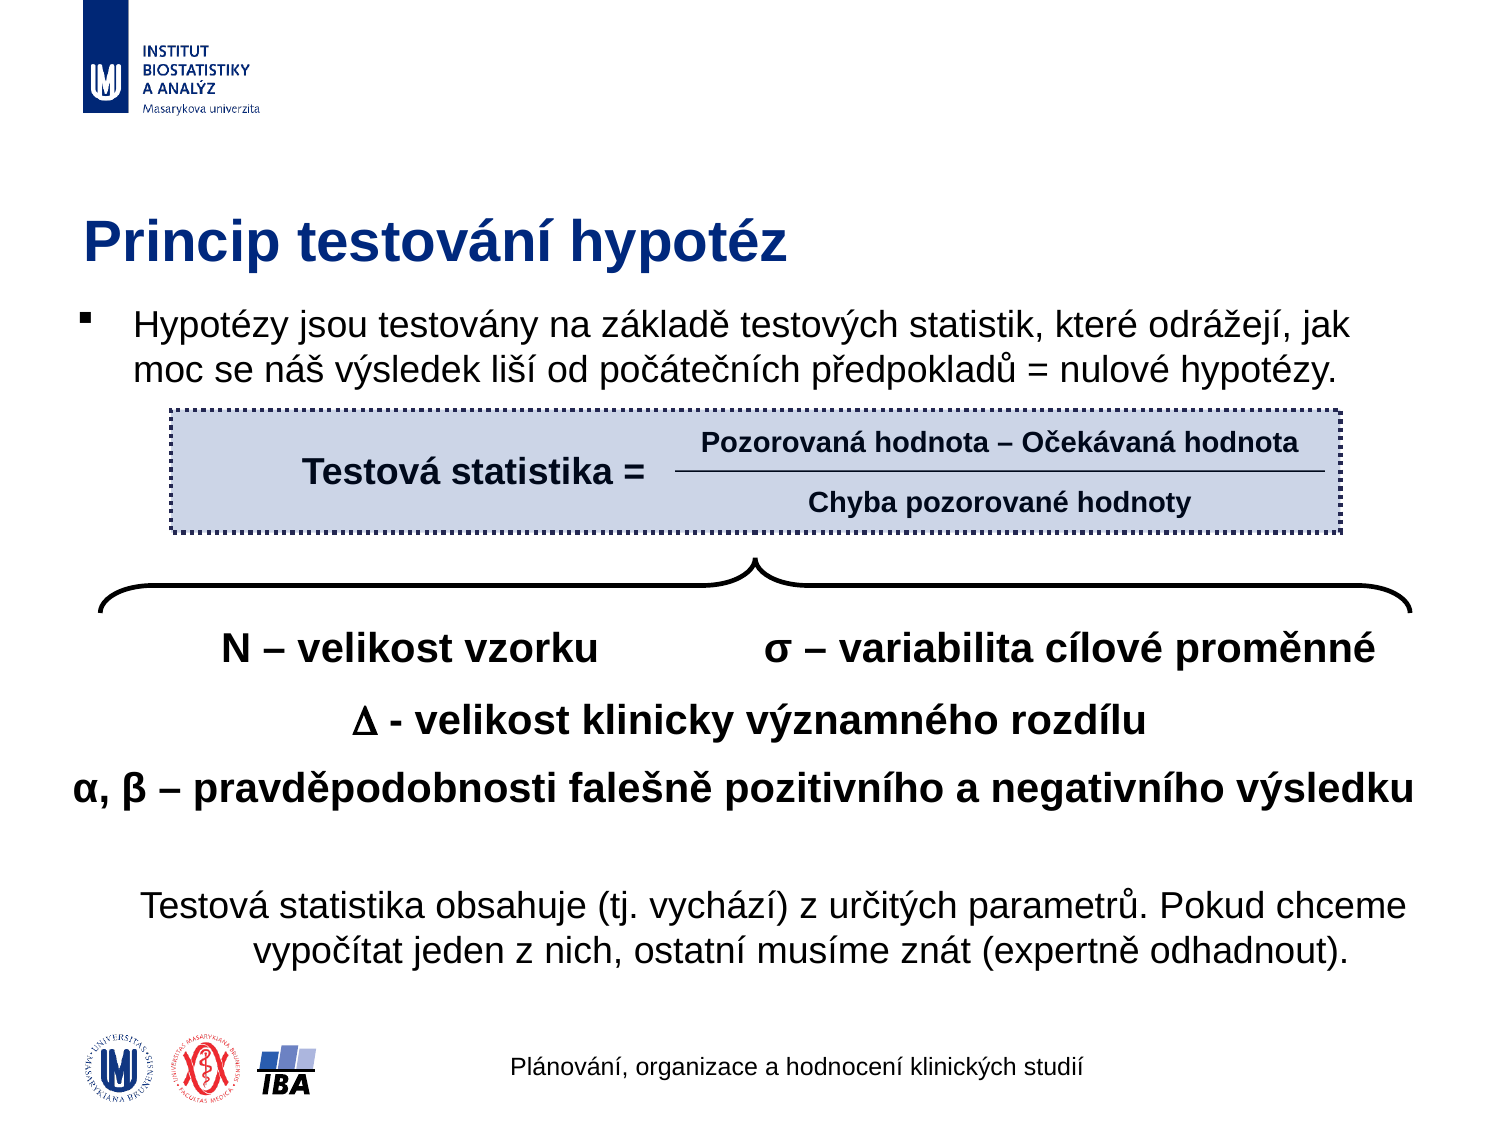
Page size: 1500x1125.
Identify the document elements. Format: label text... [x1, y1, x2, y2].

text_box α, β – pravděpodobnosti falešně pozitivního a negativního výsledku [57, 753, 1442, 818]
text_box σ – variabilita cílové proměnné [749, 613, 1392, 679]
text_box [170, 409, 1341, 533]
list Hypotézy jsou testovány na základě testových statistik, které odrážejí, jak moc se náš výsledek liší od počátečních předpokladů = nulové hypotézy. [76, 299, 1424, 430]
picture [83, 1032, 155, 1104]
text_box  - velikost klinicky významného rozdílu [337, 685, 1163, 750]
title Princip testování hypotéz [83, 184, 1411, 291]
text_box Testová statistika obsahuje (tj. vychází) z určitých parametrů. Pokud chceme vypočítat jeden z nich, ostatní musíme znát (expertně odhadnout). [100, 873, 1447, 992]
footer Plánování, organizace a hodnocení klinických studií [330, 1034, 1265, 1097]
picture [171, 1034, 240, 1103]
text_box [100, 557, 1411, 613]
text_box N – velikost vzorku [206, 613, 615, 679]
picture [83, 0, 384, 120]
